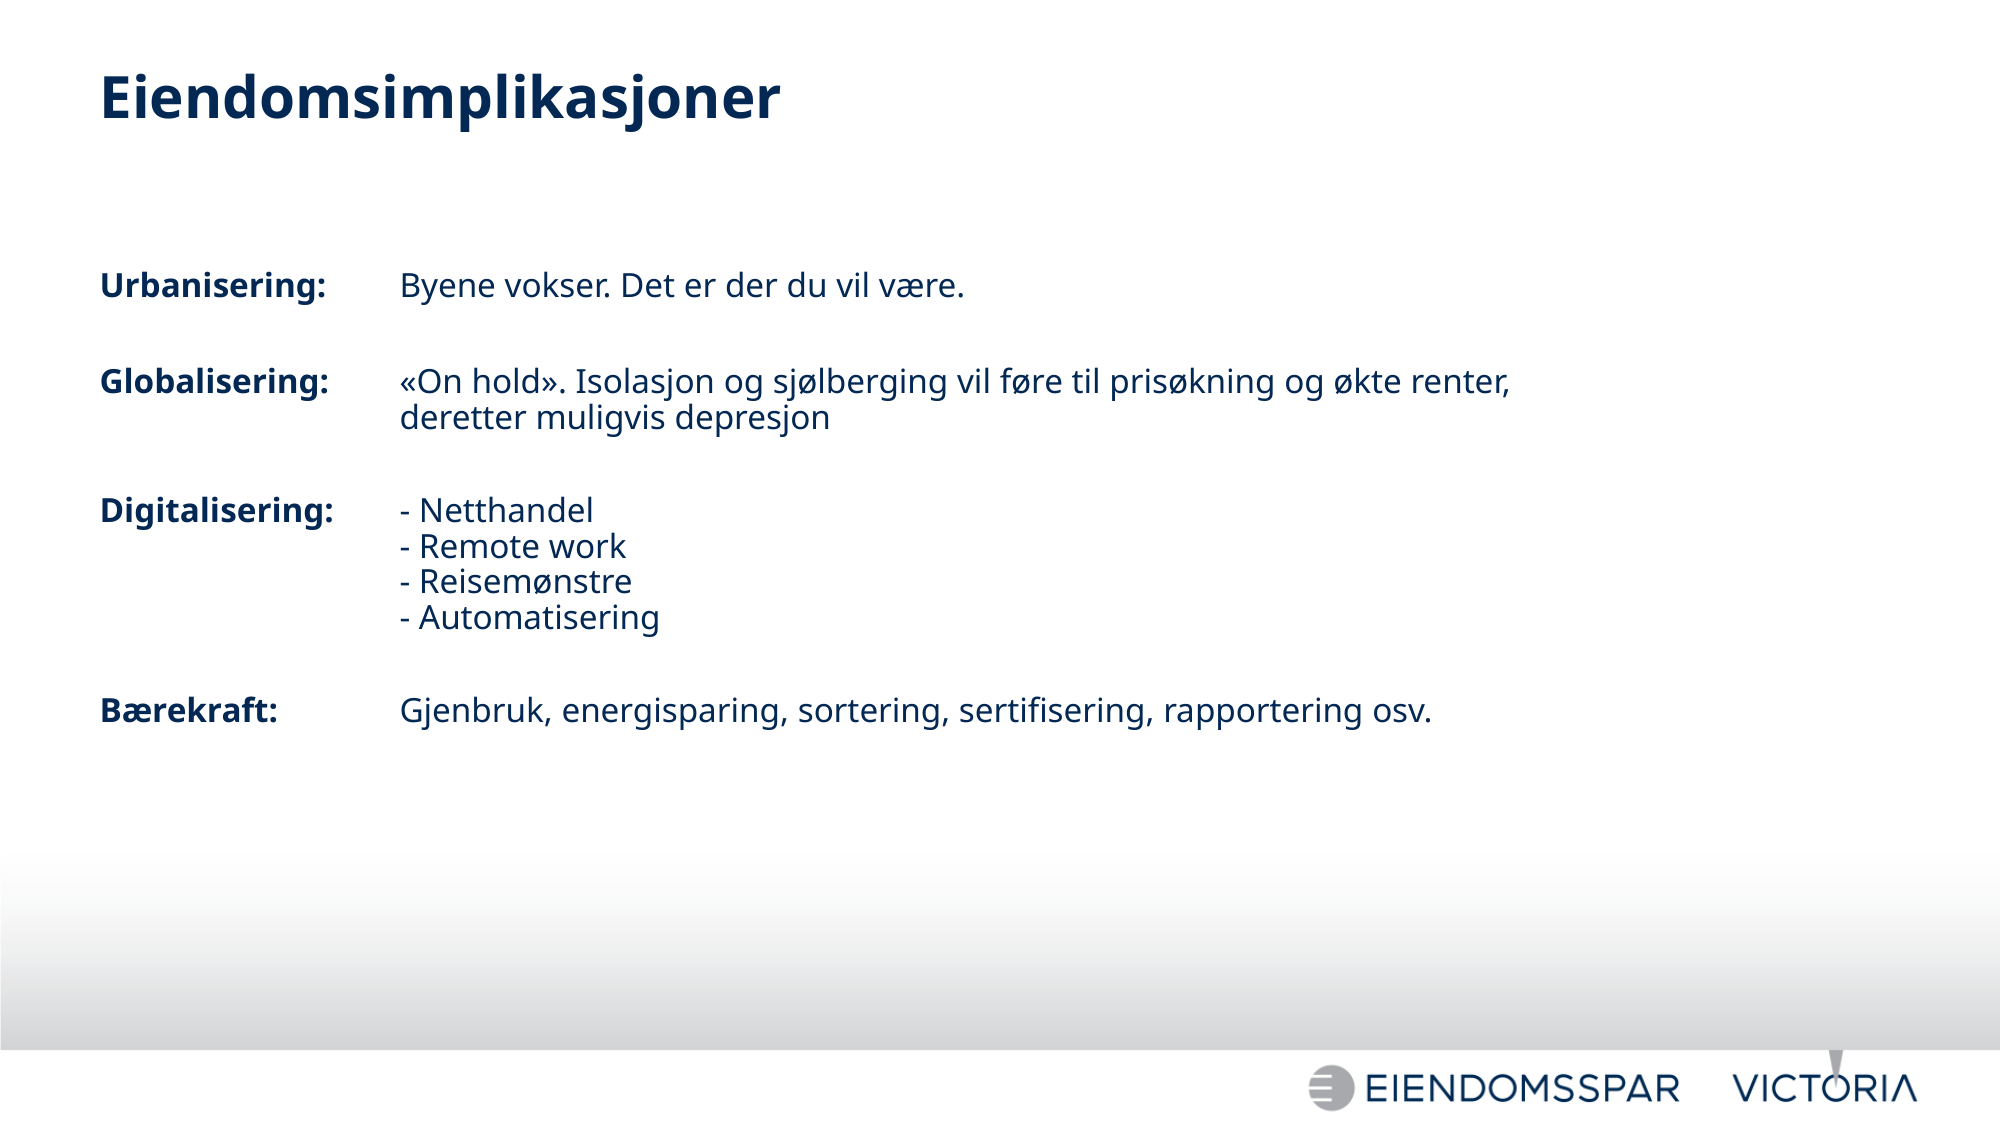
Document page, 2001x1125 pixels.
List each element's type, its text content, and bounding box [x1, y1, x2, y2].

title Eiendomsimplikasjoner [84, 60, 1928, 232]
list Urbanisering: Byene vokser. Det er der du vil være. Globalisering: «On hold». Isolasjon og sjølberging vil føre til prisøkning og økte renter, deretter muligvis depresjon Digitalisering: - Netthandel - Remote work - Reisemønstre - Automatisering Bærekraft: Gjenbruk, energisparing, sortering, sertifisering, rapportering osv. [84, 261, 1928, 1006]
picture [0, 0, 2000, 1125]
